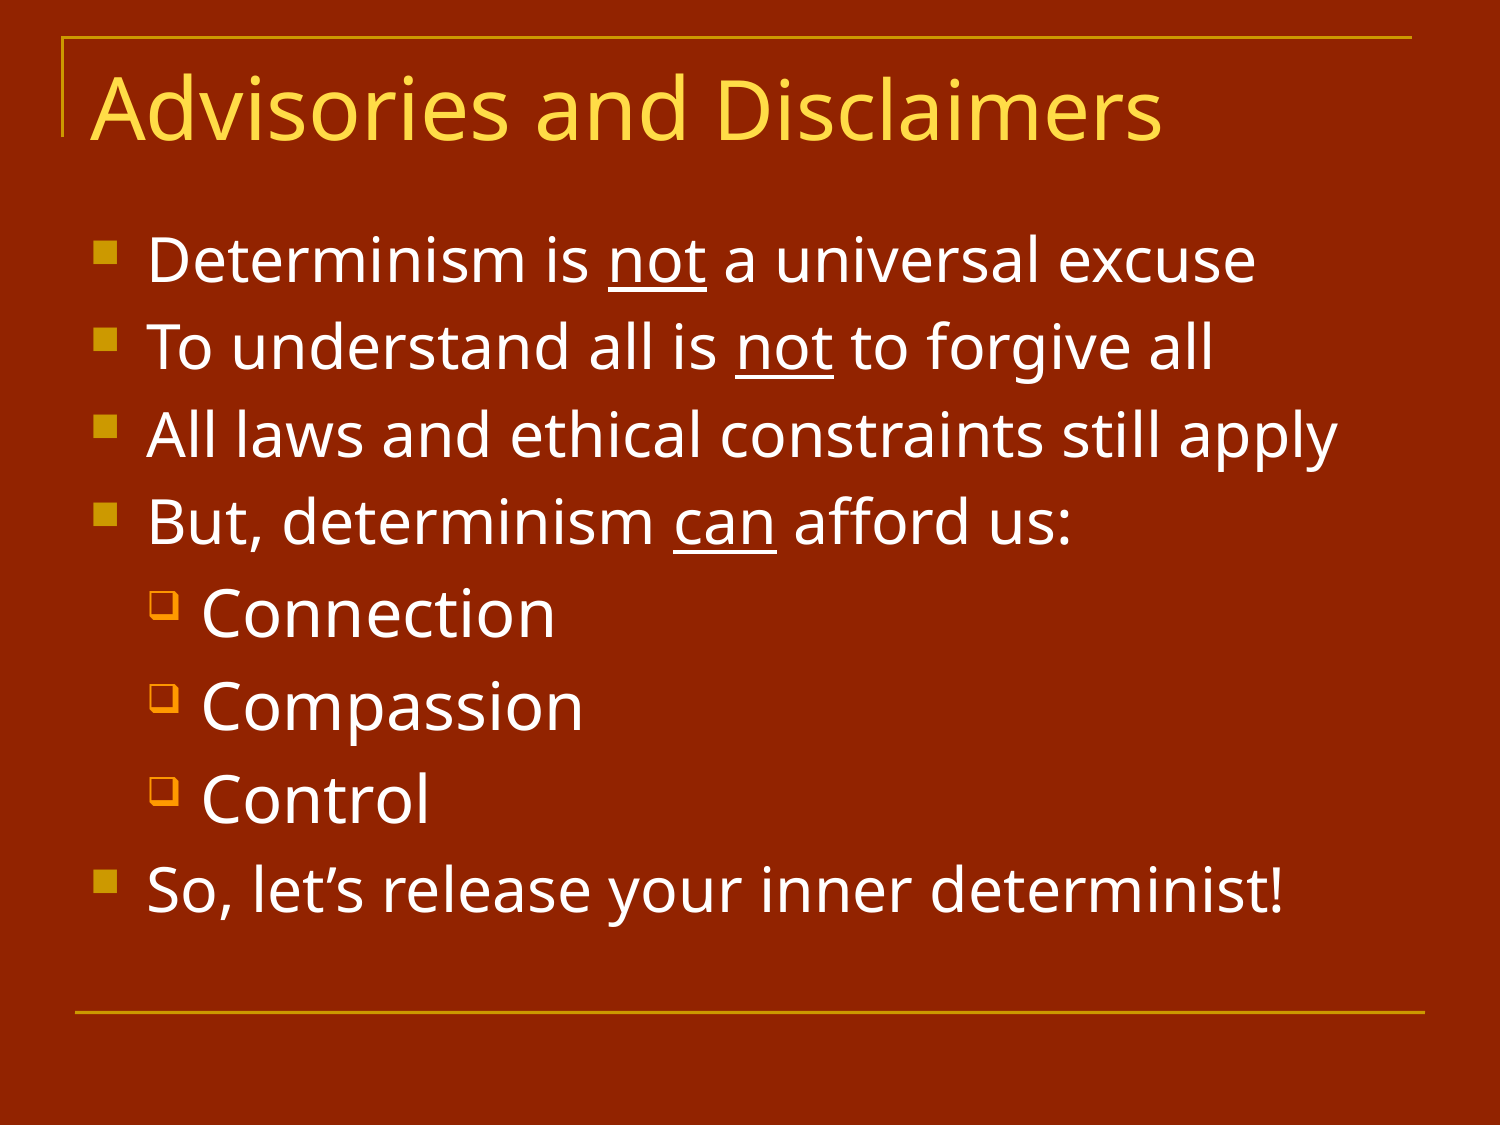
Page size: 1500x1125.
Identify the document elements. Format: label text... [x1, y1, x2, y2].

list Determinism is not a universal excuse To understand all is not to forgive all All laws and ethical constraints still apply But, determinism can afford us: Connection Compassion Control So, let’s release your inner determinist! [75, 212, 1425, 956]
title Advisories and Disclaimers [75, 45, 1425, 212]
